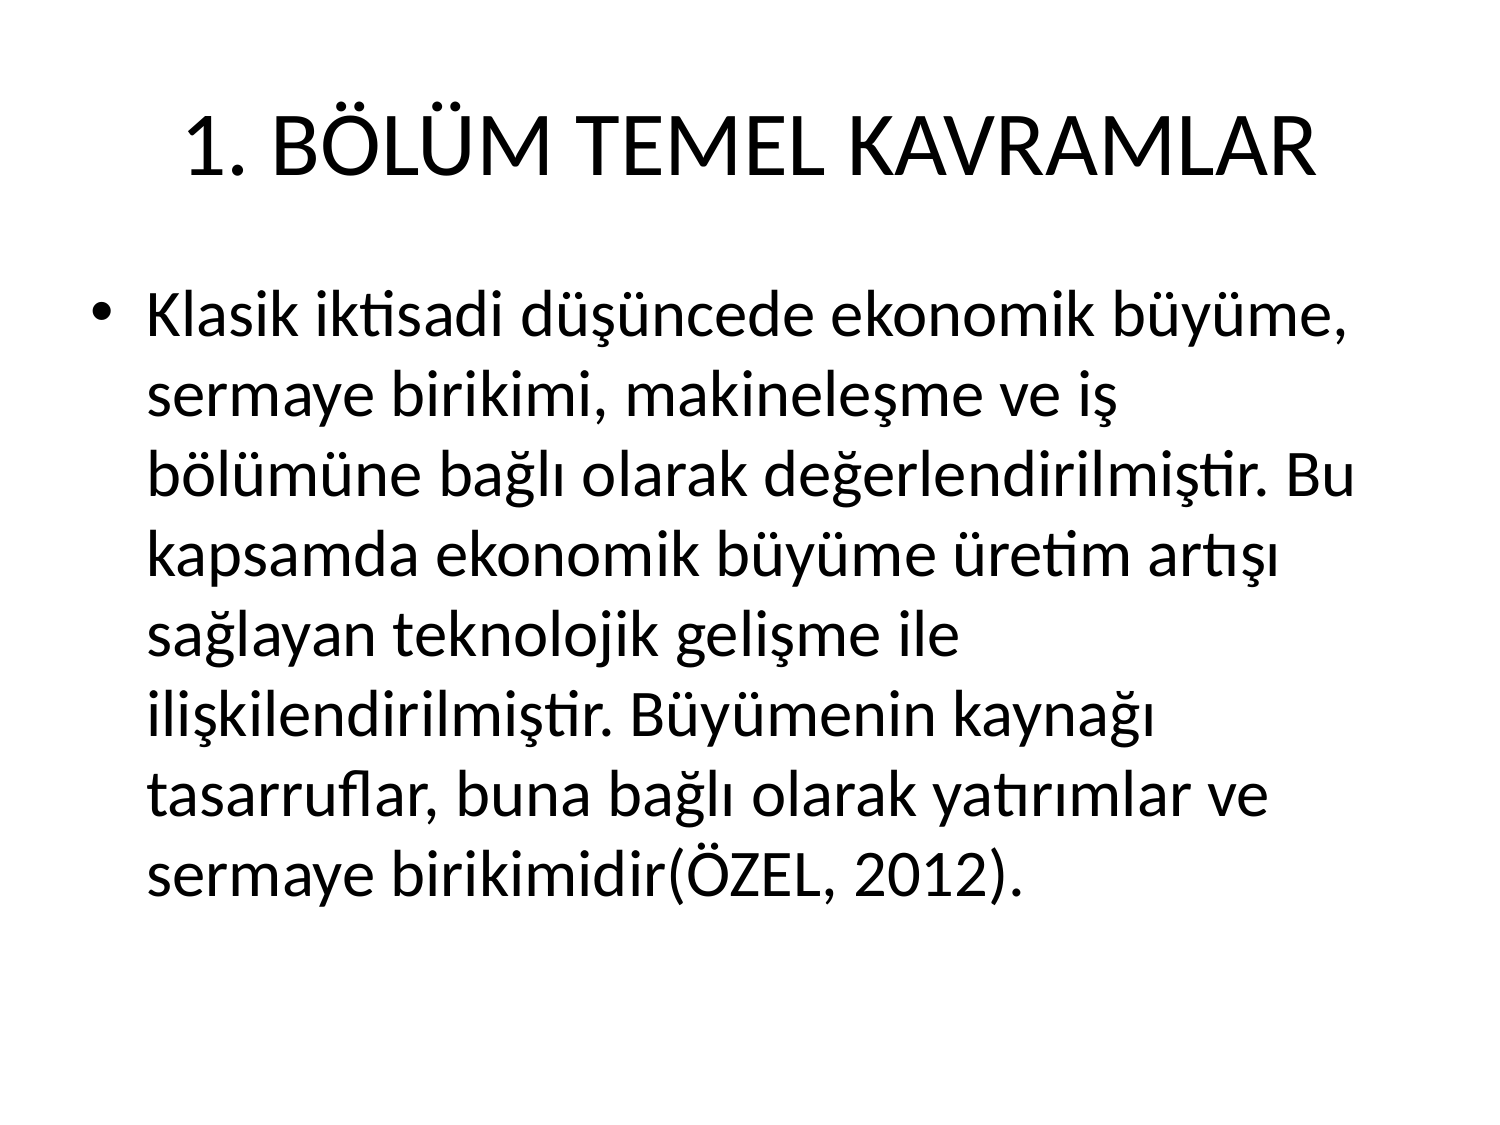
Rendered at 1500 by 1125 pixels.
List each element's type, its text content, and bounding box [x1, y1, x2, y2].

title 1. BÖLÜM TEMEL KAVRAMLAR [75, 45, 1425, 233]
list Klasik iktisadi düşüncede ekonomik büyüme, sermaye birikimi, makineleşme ve iş bölümüne bağlı olarak değerlendirilmiştir. Bu kapsamda ekonomik büyüme üretim artışı sağlayan teknolojik gelişme ile ilişkilendirilmiştir. Büyümenin kaynağı tasarruflar, buna bağlı olarak yatırımlar ve sermaye birikimidir(ÖZEL, 2012). [75, 262, 1425, 1005]
